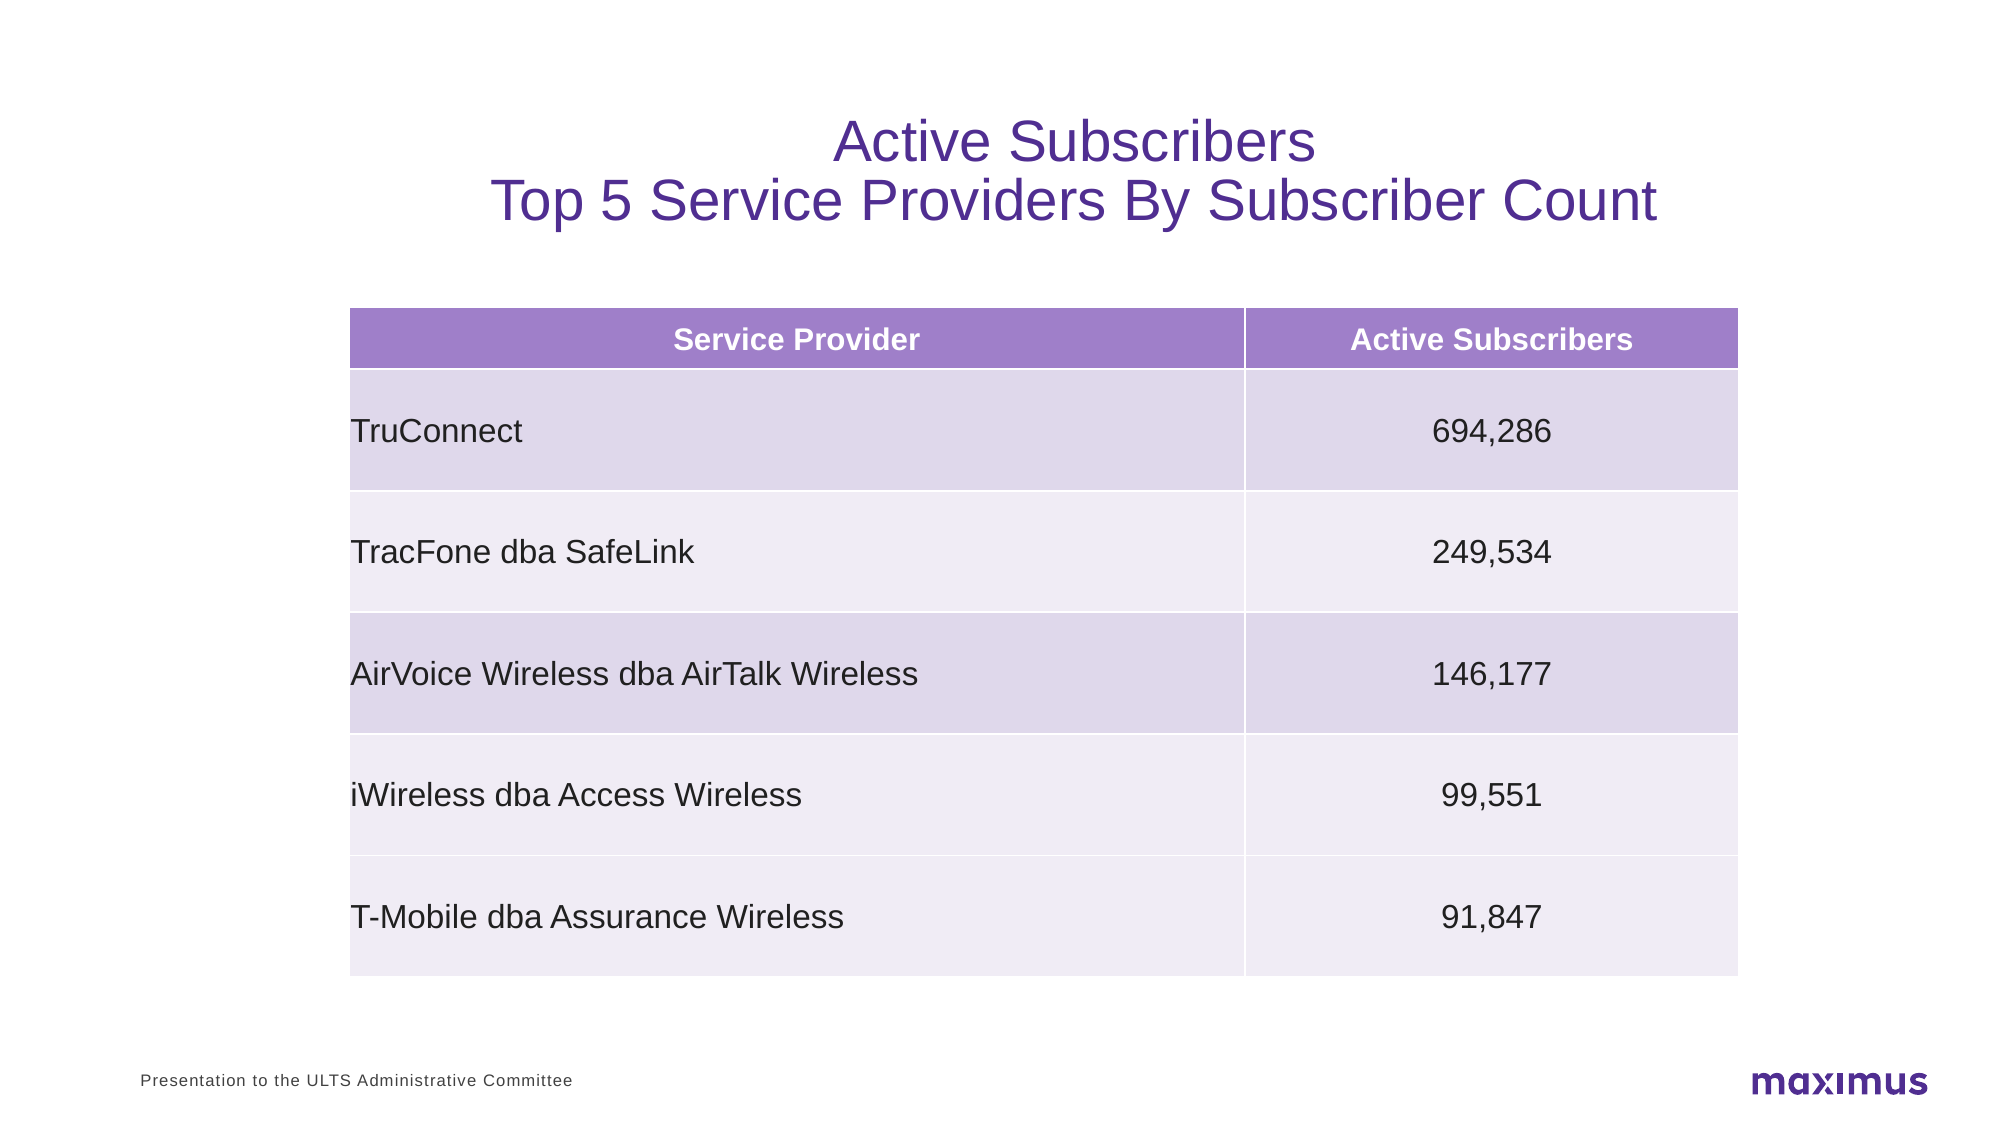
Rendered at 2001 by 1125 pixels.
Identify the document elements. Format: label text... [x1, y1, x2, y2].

title Active Subscribers Top 5 Service Providers By Subscriber Count [150, 80, 2000, 267]
table_cell TruConnect [350, 370, 1244, 490]
table_cell 99,551 [1246, 735, 1738, 855]
table_cell 694,286 [1246, 370, 1738, 490]
table_header Active Subscribers [1246, 308, 1738, 368]
table_cell TracFone dba SafeLink [350, 492, 1244, 611]
table_cell 146,177 [1246, 613, 1738, 733]
table_cell iWireless dba Access Wireless [350, 735, 1244, 855]
table_cell 249,534 [1246, 492, 1738, 611]
table_cell T-Mobile dba Assurance Wireless [350, 856, 1244, 976]
table_header Service Provider [350, 308, 1244, 368]
table_cell 91,847 [1246, 856, 1738, 976]
table_cell AirVoice Wireless dba AirTalk Wireless [350, 613, 1244, 733]
